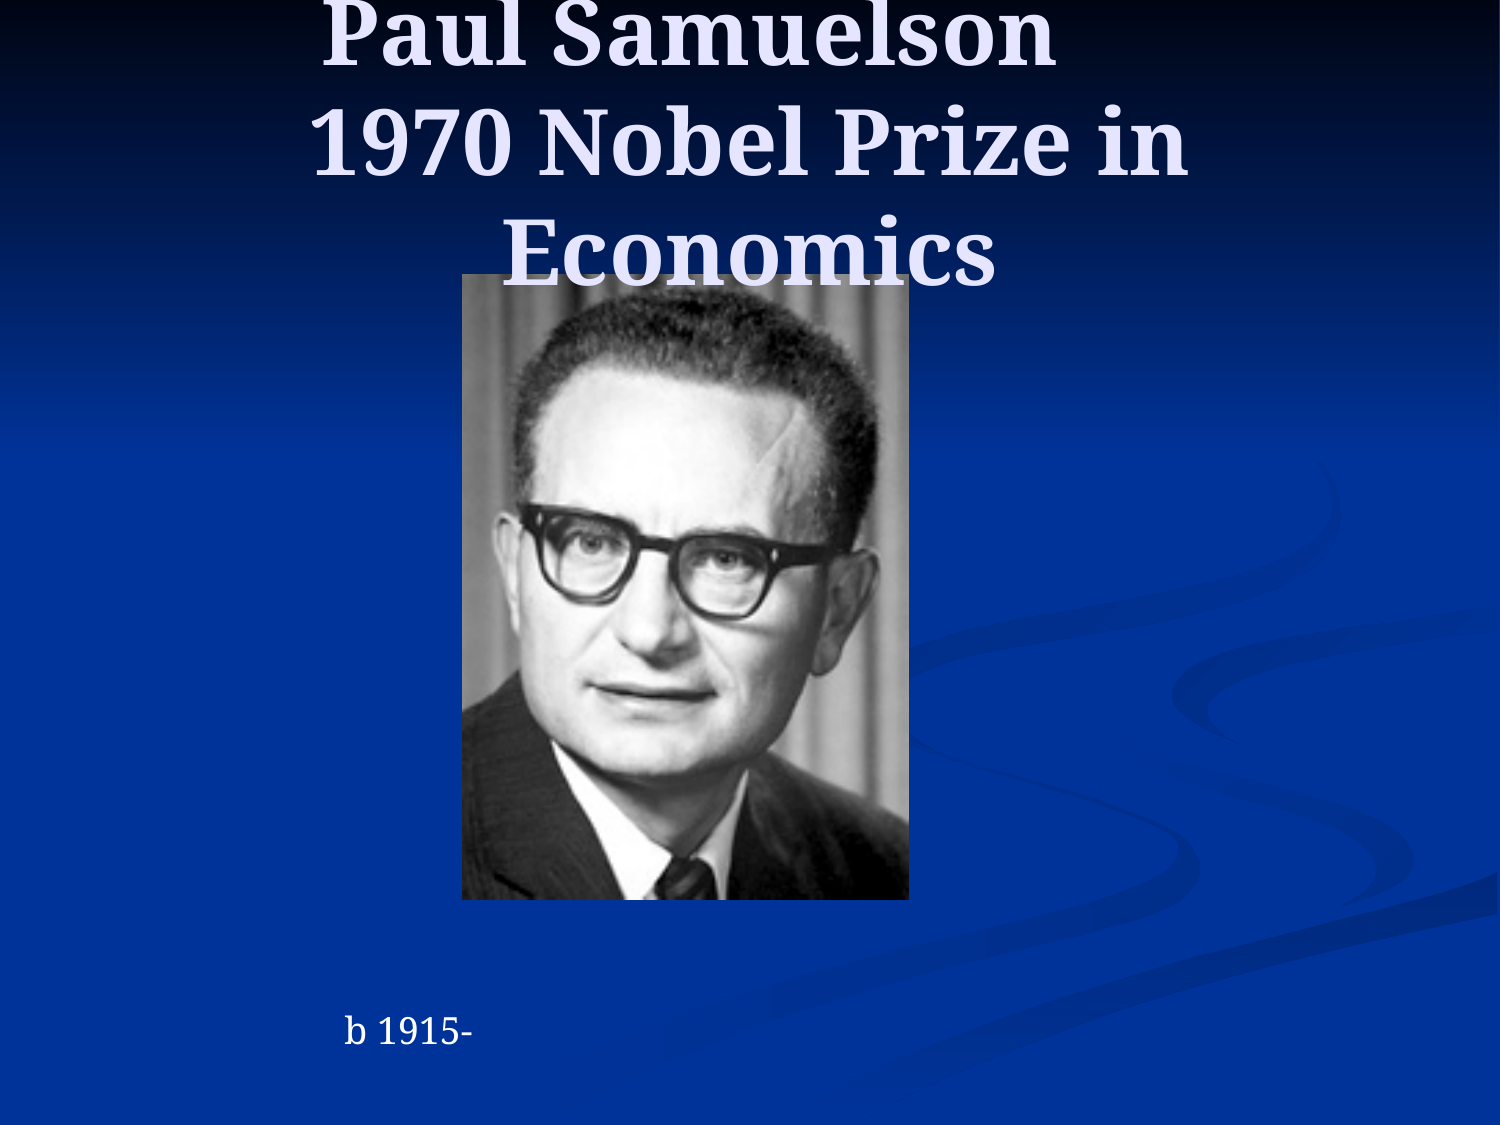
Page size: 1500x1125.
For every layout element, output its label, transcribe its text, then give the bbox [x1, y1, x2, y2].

text_box b 1915- [329, 999, 488, 1060]
picture [462, 274, 909, 901]
title Paul Samuelson 1970 Nobel Prize in Economics [74, 44, 1426, 233]
